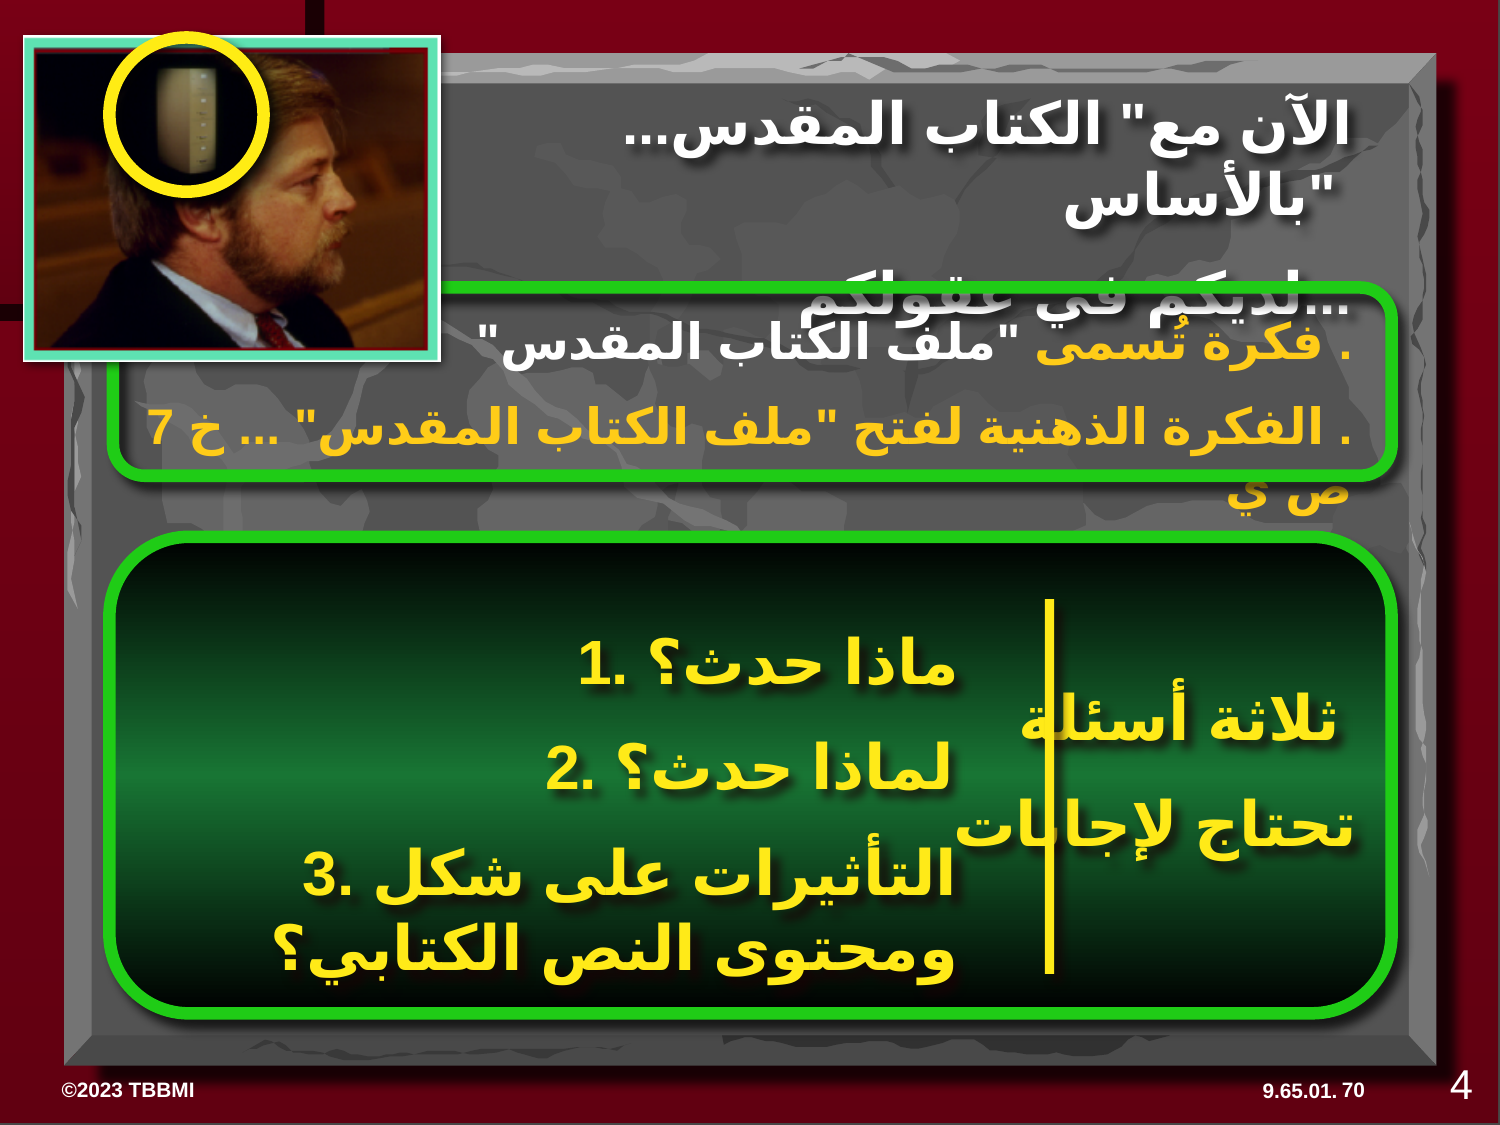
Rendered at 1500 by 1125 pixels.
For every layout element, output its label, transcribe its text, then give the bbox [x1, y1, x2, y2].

text_box [112, 287, 1392, 476]
text_box 70 [1326, 1069, 1380, 1110]
picture [23, 35, 442, 362]
text_box 4 [1435, 1050, 1489, 1115]
text_box . فكرة تُسمى "ملف الكتاب المقدس" . الفكرة الذهنية لفتح "ملف الكتاب المقدس" ... خ 7 ص ي [55, 373, 1368, 522]
text_box الآن مع" الكتاب المقدس... بالأساس" لديكم في عقولكم... [454, 79, 1368, 288]
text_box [109, 536, 1392, 1014]
